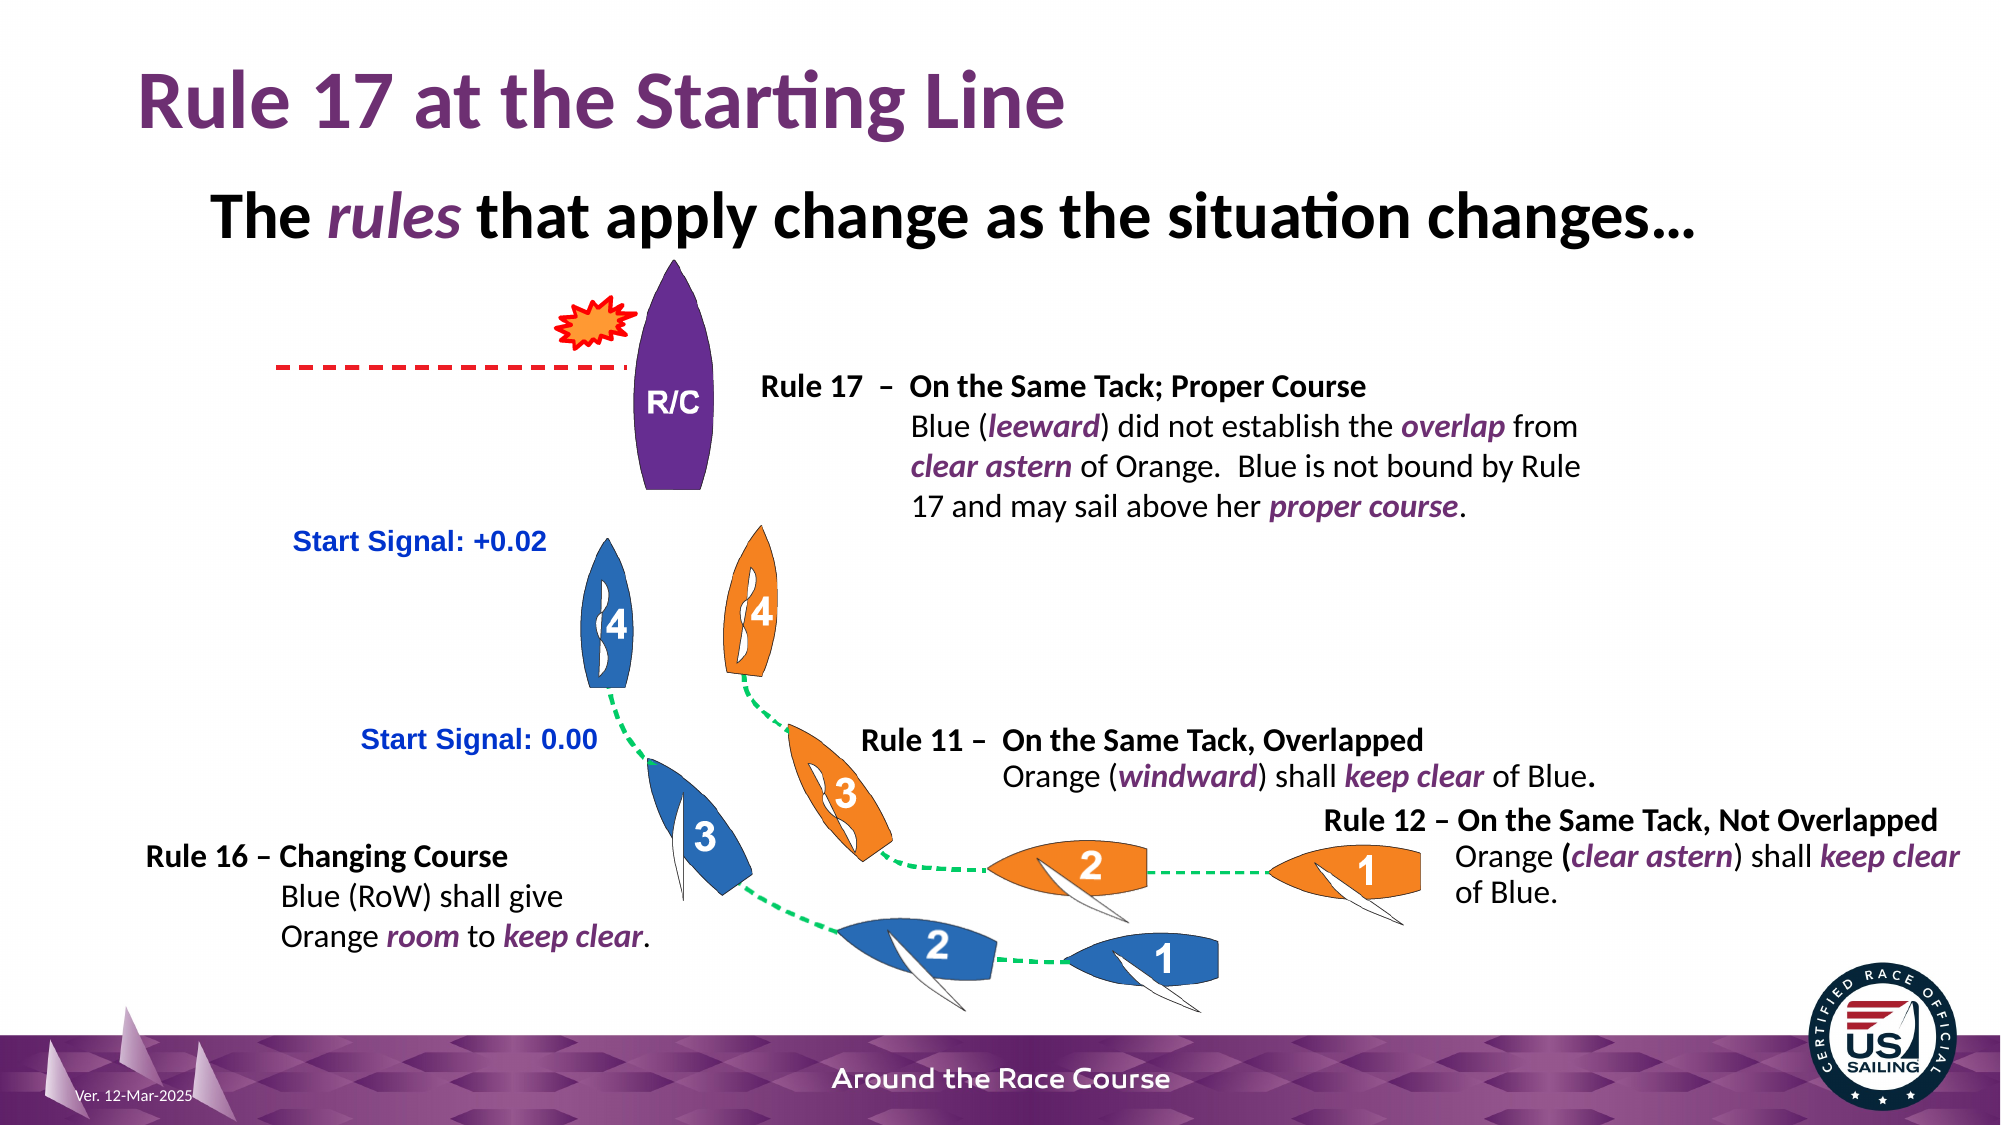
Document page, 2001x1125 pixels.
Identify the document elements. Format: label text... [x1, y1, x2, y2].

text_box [130, 712, 987, 964]
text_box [836, 772, 1623, 1012]
text_box The rules that apply change as the situation changes… [195, 178, 1859, 268]
text_box Rule 17 at the Starting Line [122, 12, 1878, 178]
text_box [1626, 795, 1988, 1013]
picture [0, 0, 2001, 1125]
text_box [271, 356, 1623, 765]
